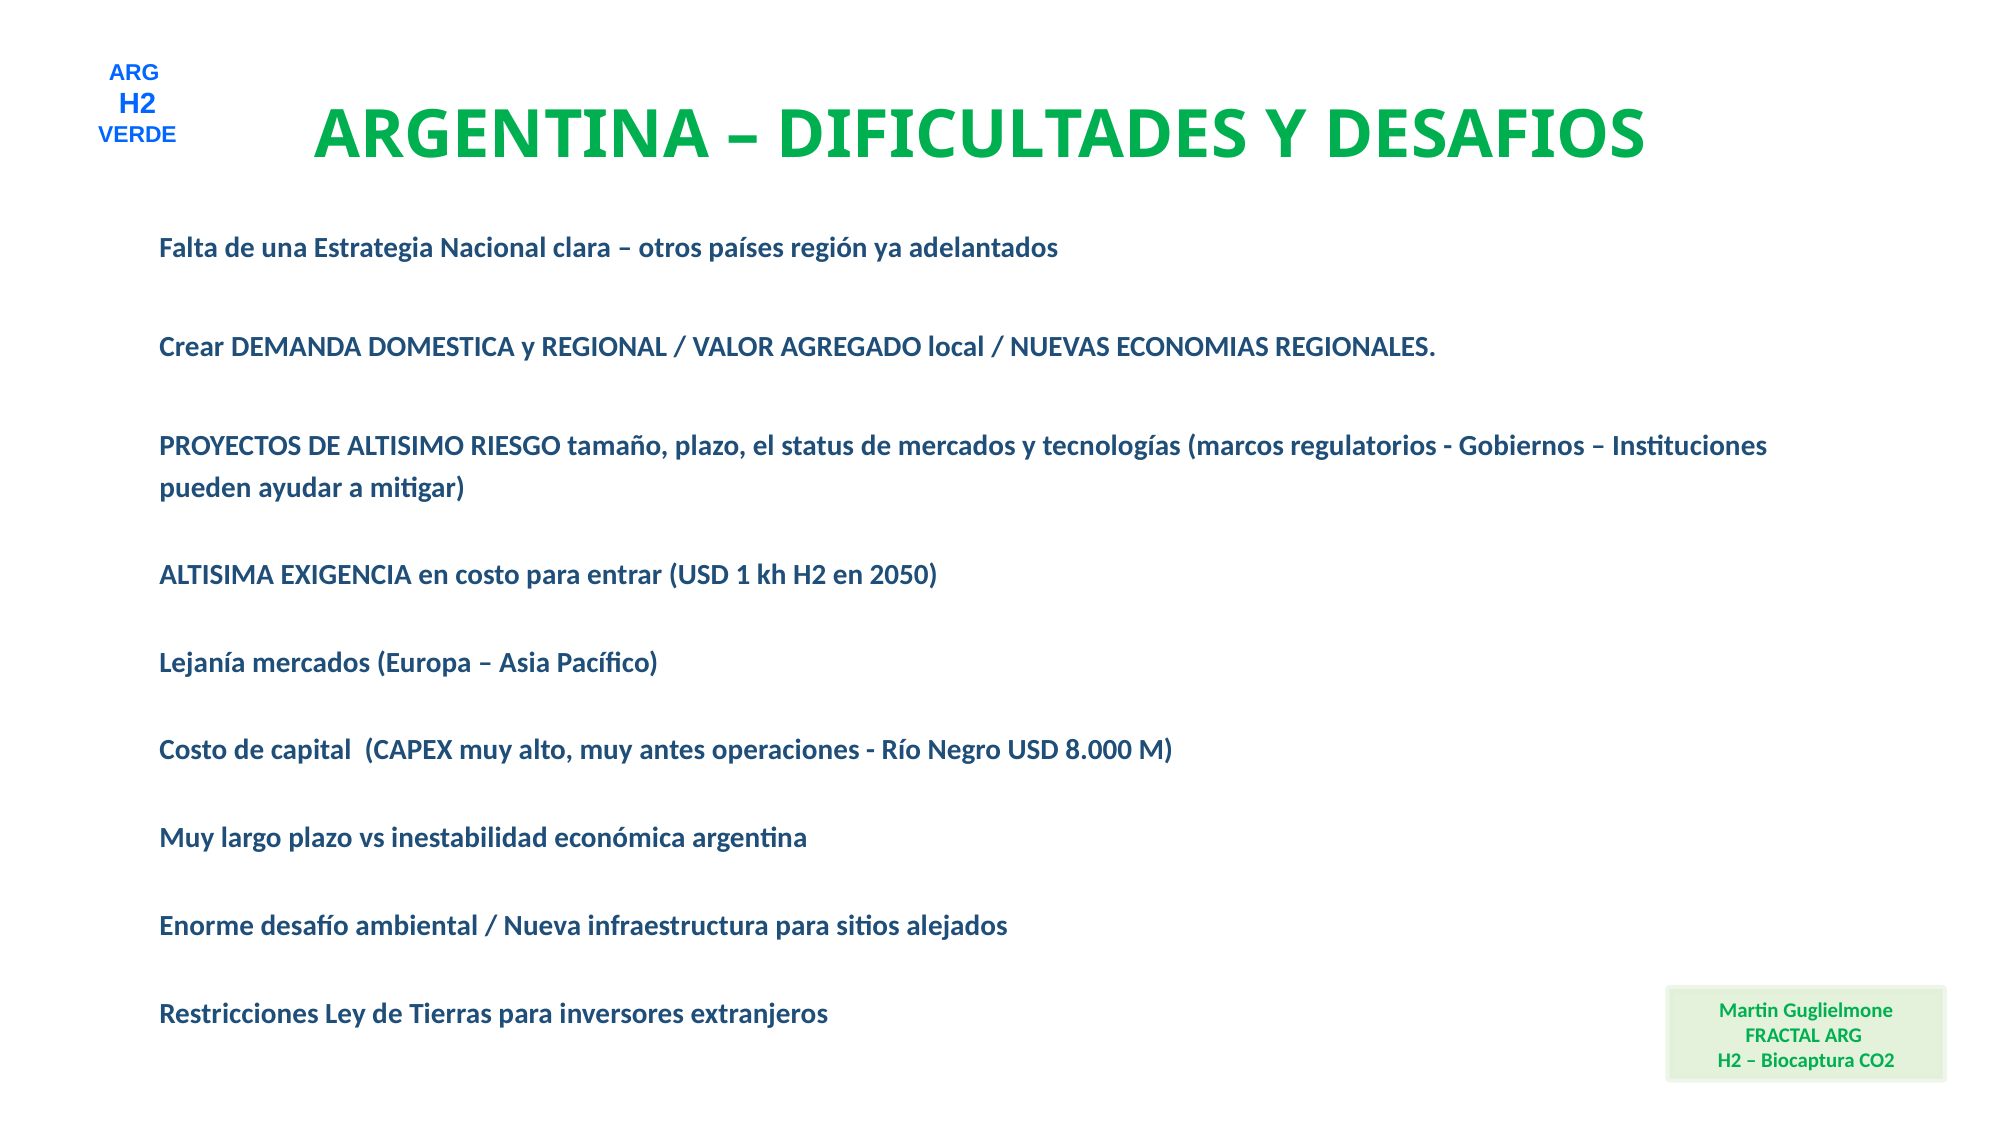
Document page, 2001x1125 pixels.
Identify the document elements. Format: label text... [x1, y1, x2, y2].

title ARGENTINA – DIFICULTADES Y DESAFIOS [137, 61, 1825, 210]
list Falta de una Estrategia Nacional clara – otros países región ya adelantados Crear DEMANDA DOMESTICA y REGIONAL / VALOR AGREGADO local / NUEVAS ECONOMIAS REGIONALES. PROYECTOS DE ALTISIMO RIESGO tamaño, plazo, el status de mercados y tecnologías (marcos regulatorios - Gobiernos – Instituciones pueden ayudar a mitigar) ALTISIMA EXIGENCIA en costo para entrar (USD 1 kh H2 en 2050) Lejanía mercados (Europa – Asia Pacífico) Costo de capital (CAPEX muy alto, muy antes operaciones - Río Negro USD 8.000 M) Muy largo plazo vs inestabilidad económica argentina Enorme desafío ambiental / Nueva infraestructura para sitios alejados Restricciones Ley de Tierras para inversores extranjeros [144, 225, 1838, 1026]
text_box ARG H2 VERDE [48, 44, 226, 160]
text_box Martin Guglielmone FRACTAL ARG H2 – Biocaptura CO2 [1669, 988, 1943, 1079]
